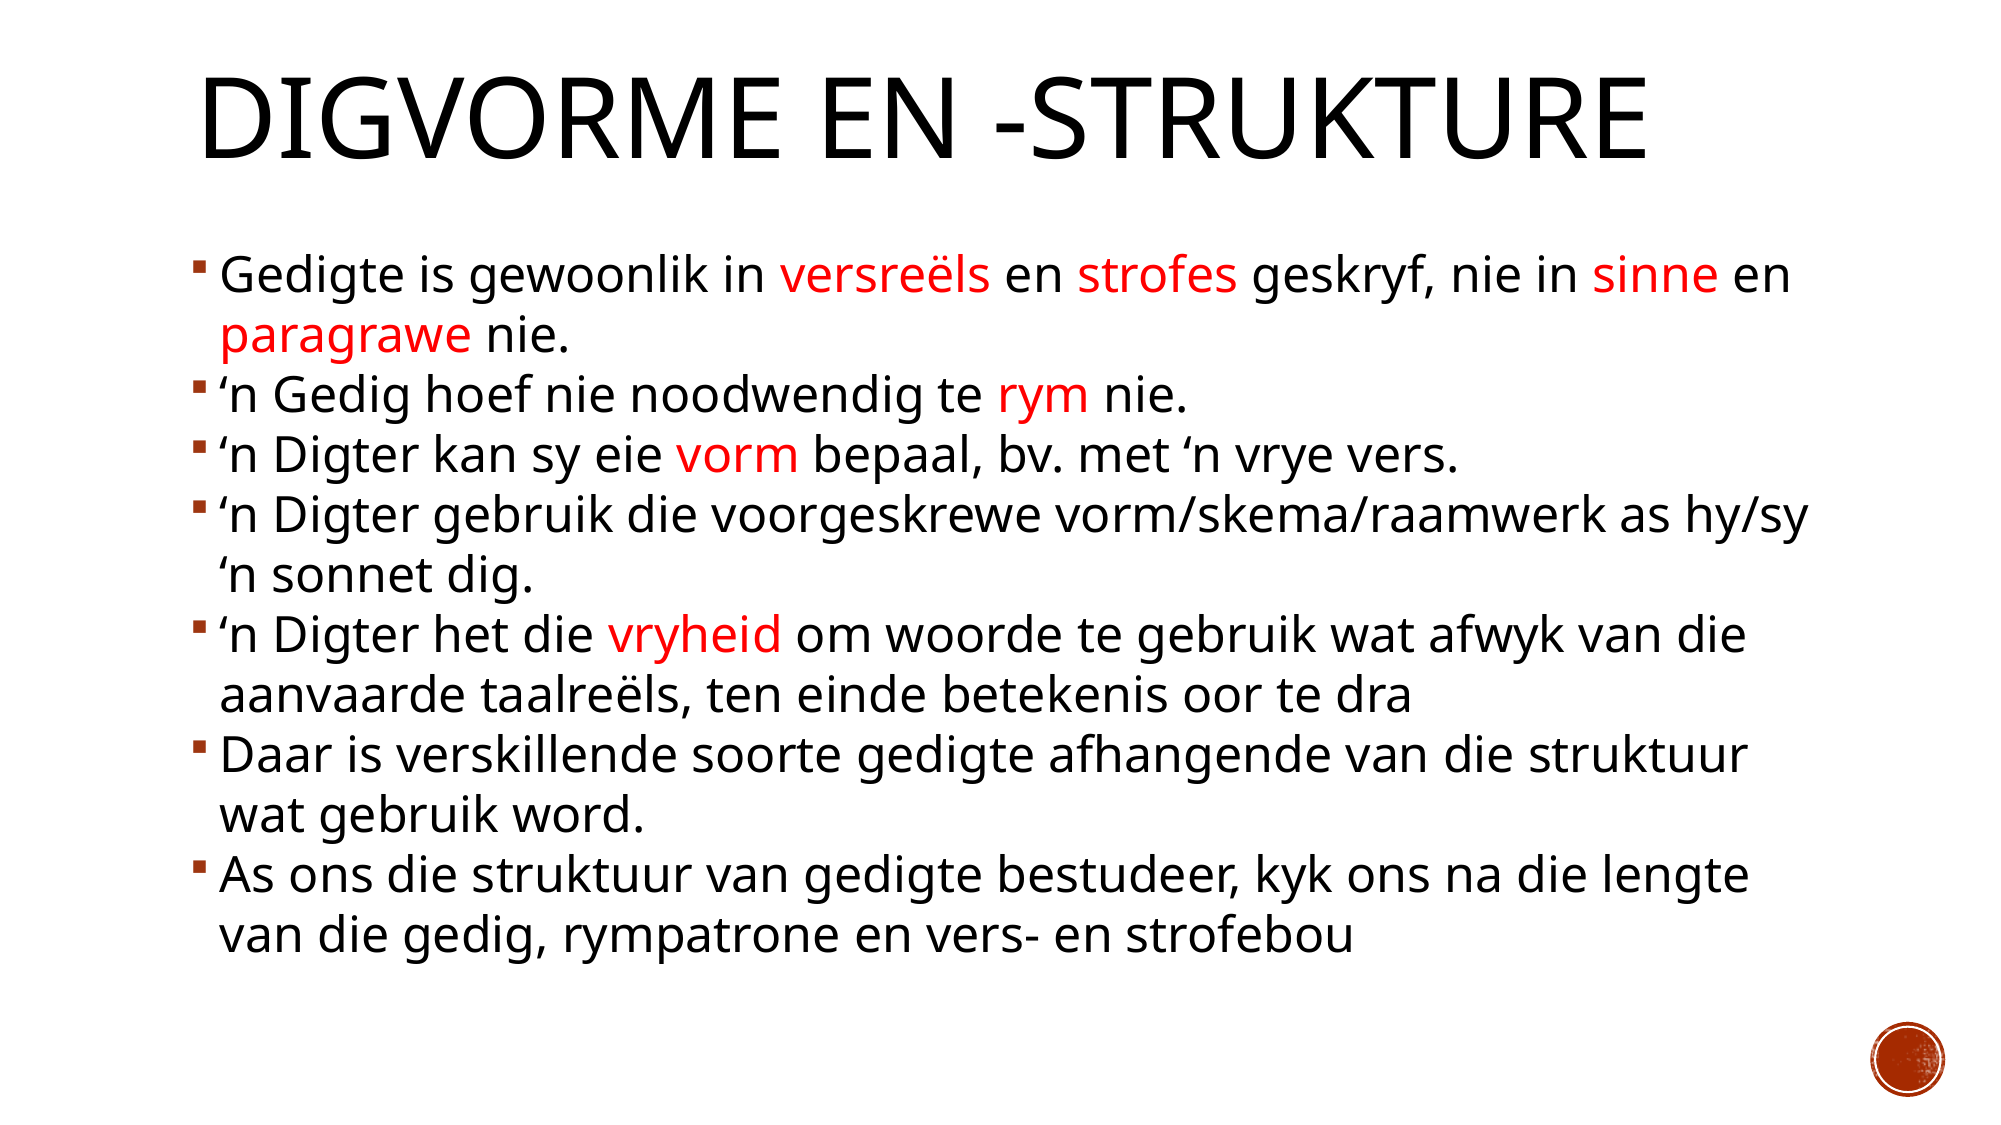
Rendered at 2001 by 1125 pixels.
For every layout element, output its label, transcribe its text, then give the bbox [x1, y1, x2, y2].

title Digvorme en -strukture [180, 47, 1830, 198]
list Gedigte is gewoonlik in versreëls en strofes geskryf, nie in sinne en paragrawe nie. ‘n Gedig hoef nie noodwendig te rym nie. ‘n Digter kan sy eie vorm bepaal, bv. met ‘n vrye vers. ‘n Digter gebruik die voorgeskrewe vorm/skema/raamwerk as hy/sy ‘n sonnet dig. ‘n Digter het die vryheid om woorde te gebruik wat afwyk van die aanvaarde taalreëls, ten einde betekenis oor te dra Daar is verskillende soorte gedigte afhangende van die struktuur wat gebruik word. As ons die struktuur van gedigte bestudeer, kyk ons na die lengte van die gedig, rympatrone en vers- en strofebou [174, 235, 1825, 1000]
